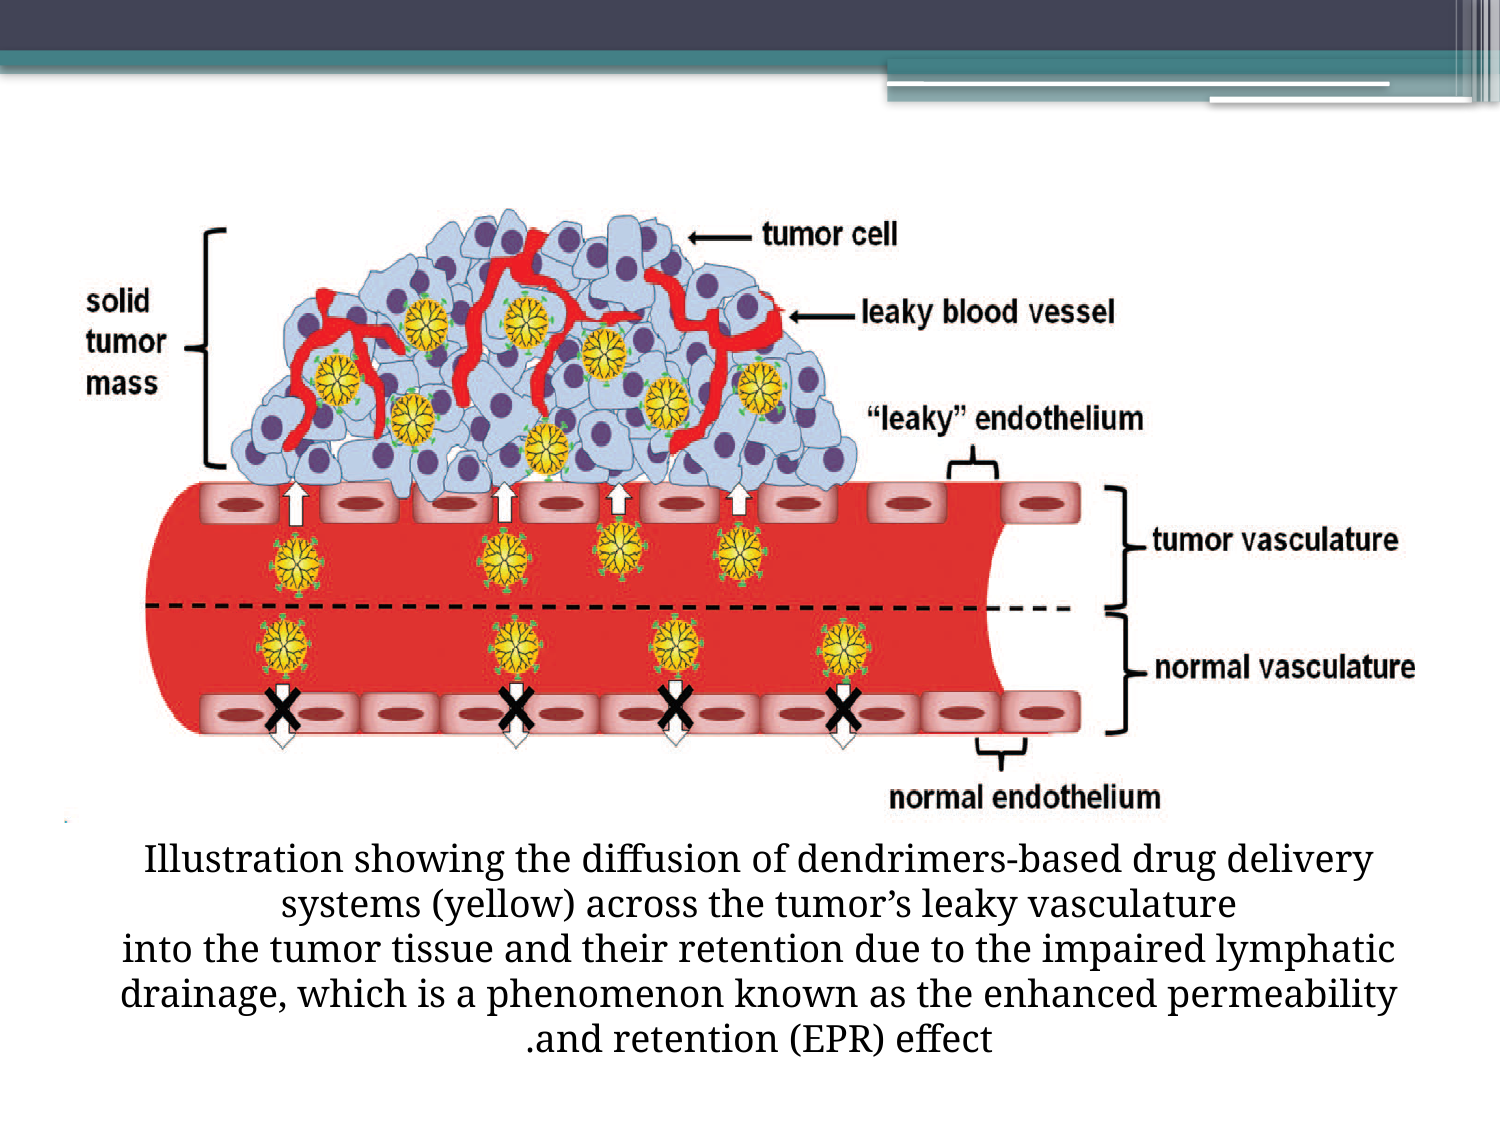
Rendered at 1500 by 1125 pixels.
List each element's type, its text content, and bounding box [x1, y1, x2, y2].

text_box Illustration showing the diffusion of dendrimers-based drug delivery systems (yellow) across the tumor’s leaky vasculature into the tumor tissue and their retention due to the impaired lymphatic drainage, which is a phenomenon known as the enhanced permeability and retention (EPR) effect. [97, 827, 1421, 1068]
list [64, 207, 1416, 823]
